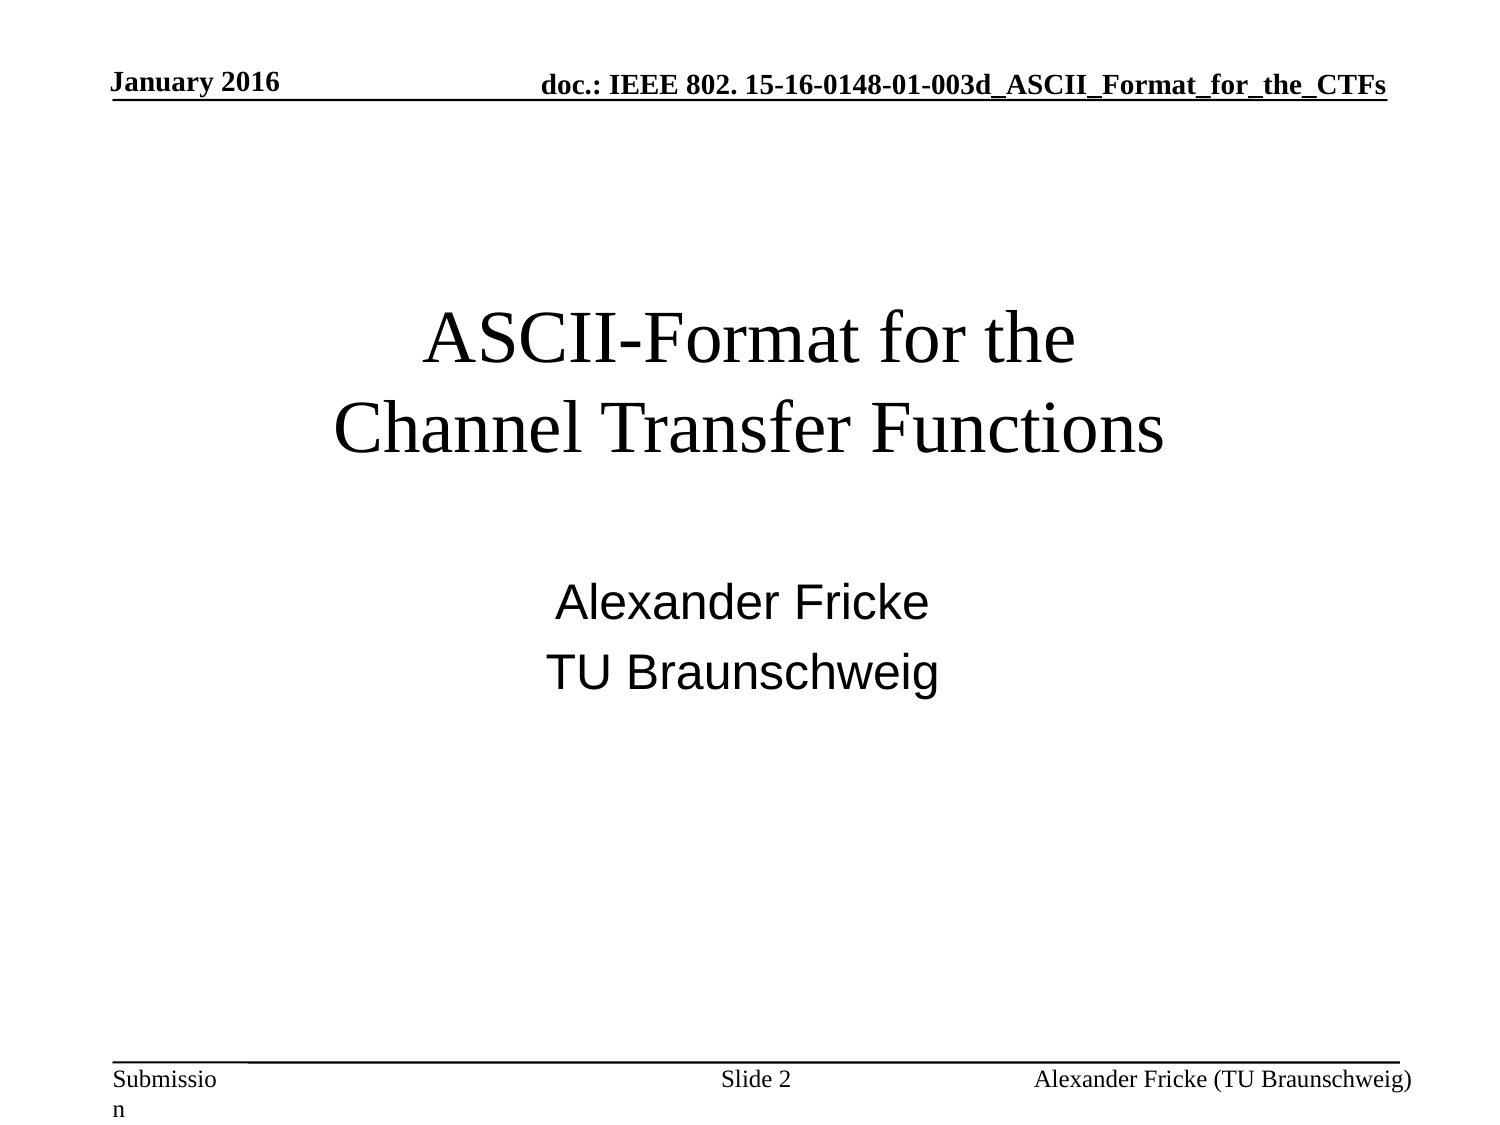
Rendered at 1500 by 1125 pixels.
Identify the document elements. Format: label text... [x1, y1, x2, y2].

footer Alexander Fricke (TU Braunschweig) [899, 1061, 1413, 1093]
title ASCII-Format for the Channel Transfer Functions [112, 257, 1388, 499]
subtitle Alexander Fricke TU Braunschweig [72, 561, 1413, 850]
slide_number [109, 61, 373, 98]
slide_number Slide 2 [712, 1061, 800, 1093]
